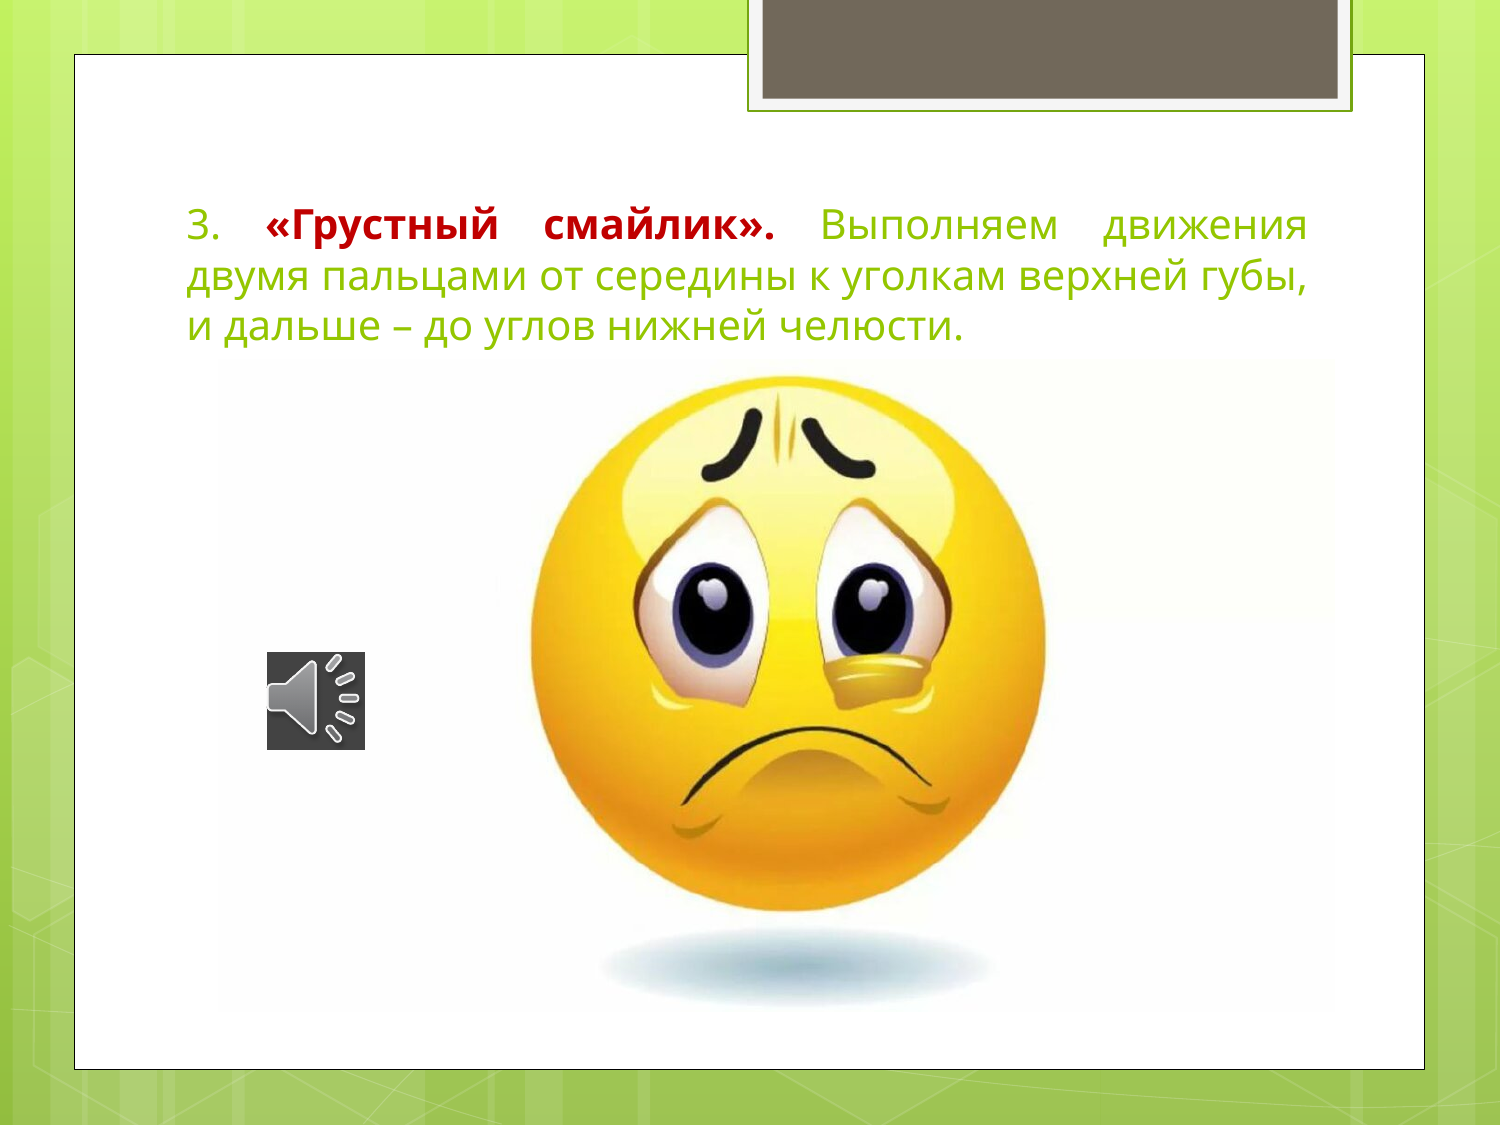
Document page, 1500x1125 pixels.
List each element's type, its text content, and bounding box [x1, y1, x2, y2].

picture [218, 359, 1335, 1012]
title 3. «Грустный смайлик». Выполняем движения двумя пальцами от середины к уголкам верхней губы, и дальше – до углов нижней челюсти. [171, 168, 1324, 357]
